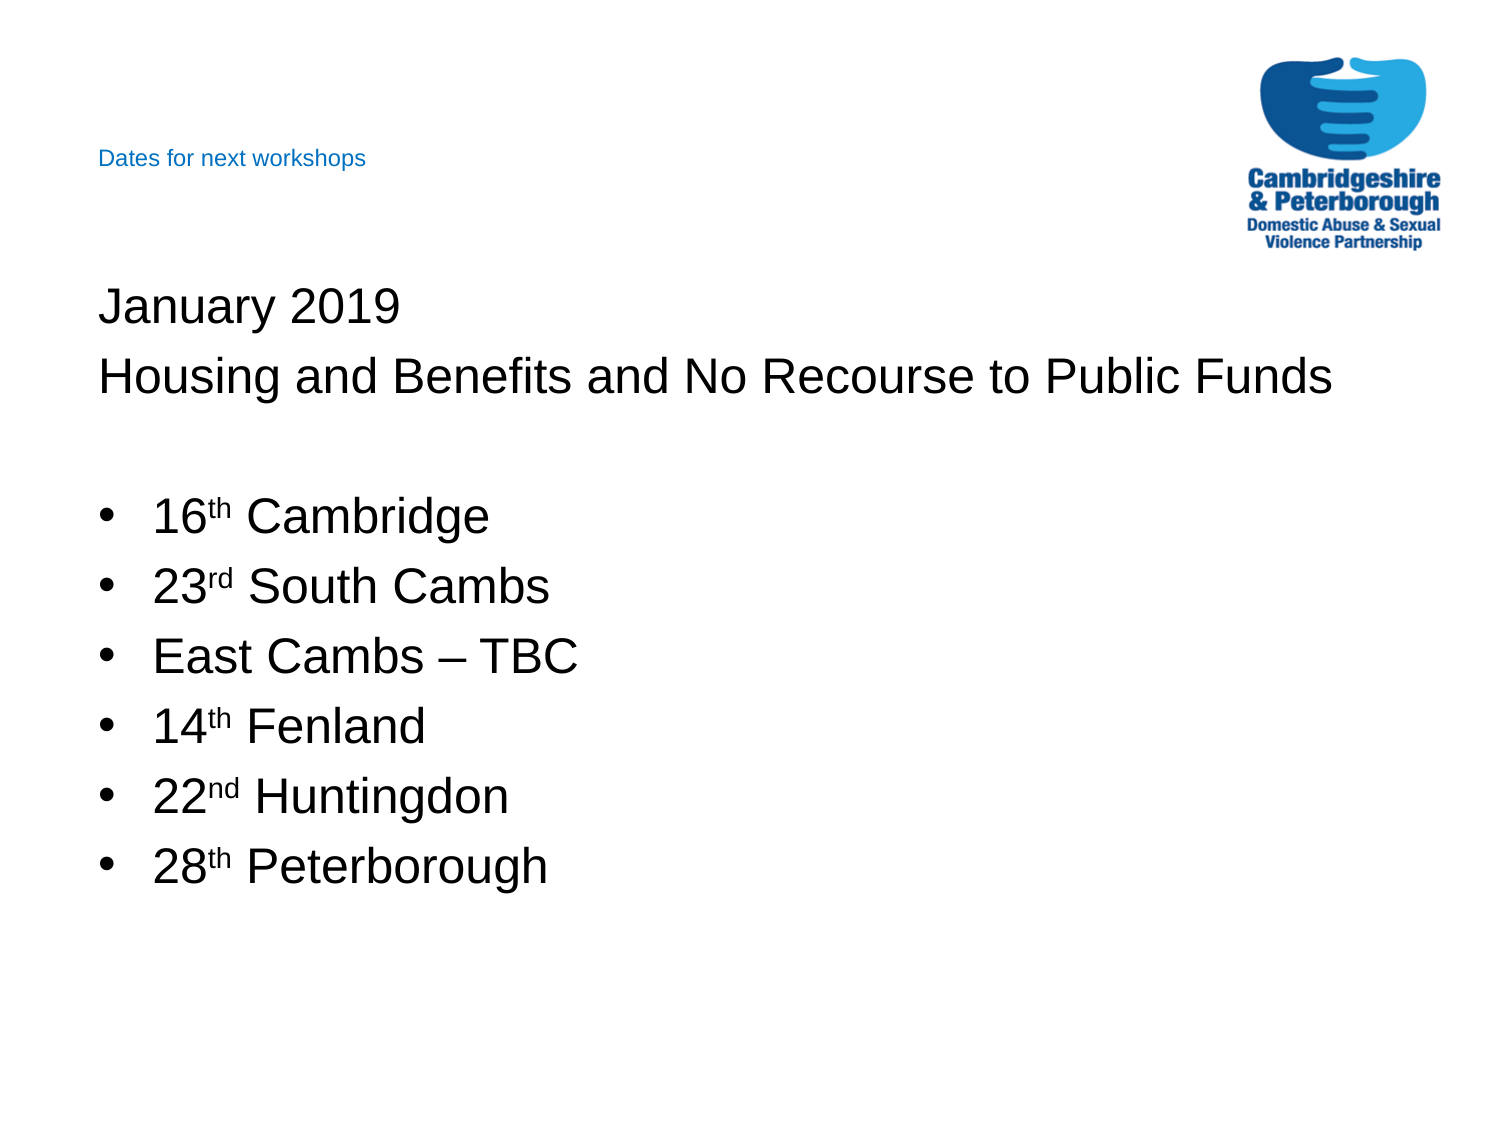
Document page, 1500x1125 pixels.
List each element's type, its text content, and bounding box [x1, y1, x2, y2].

title Dates for next workshops [83, 77, 1135, 266]
picture [1222, 48, 1466, 266]
list January 2019 Housing and Benefits and No Recourse to Public Funds 16th Cambridge 23rd South Cambs East Cambs – TBC 14th Fenland 22nd Huntingdon 28th Peterborough [83, 266, 1434, 905]
